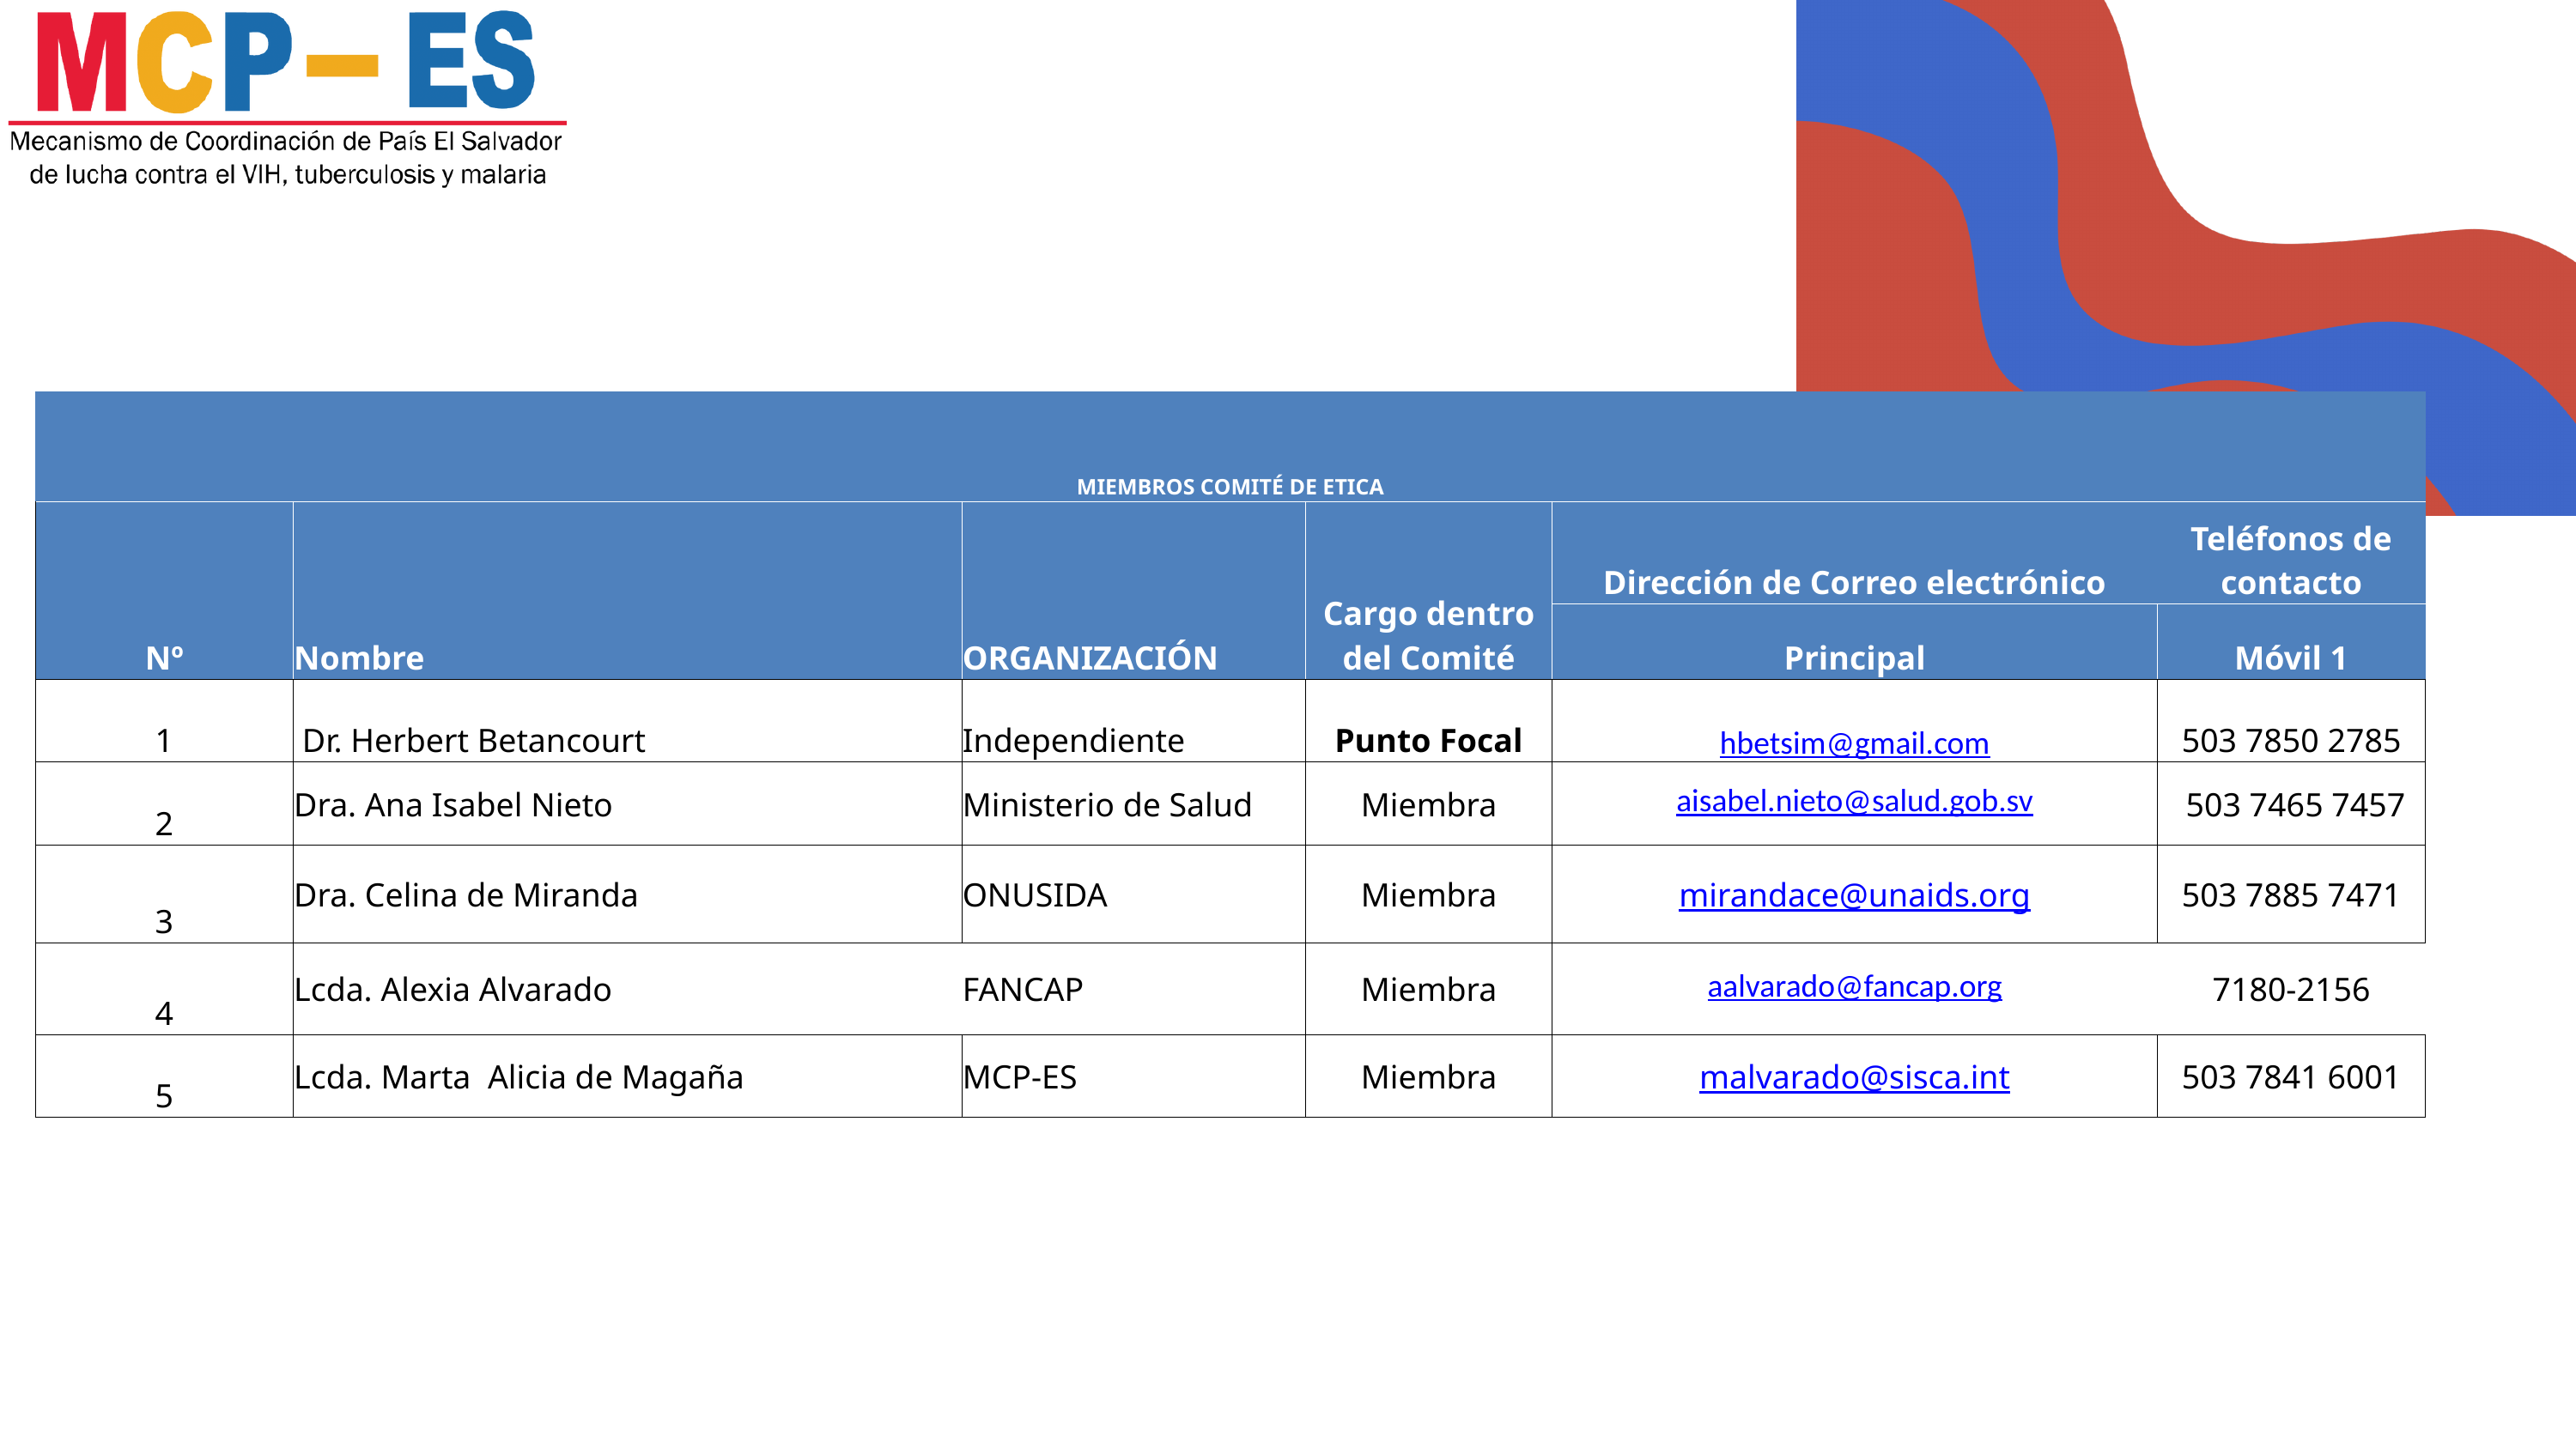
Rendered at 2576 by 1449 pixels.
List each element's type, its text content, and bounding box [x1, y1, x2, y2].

table_cell Lcda. Marta Alicia de Magaña [294, 1035, 962, 1117]
table_cell Dirección de Correo electrónico [1552, 502, 2158, 603]
table_cell 7180-2156 [2158, 943, 2426, 1034]
table_cell Principal [1552, 604, 2157, 679]
table_cell hbetsim@gmail.com [1552, 680, 2157, 761]
table_cell Lcda. Alexia Alvarado [294, 943, 962, 1034]
table_cell 5 [36, 1035, 293, 1117]
table_cell Miembra [1306, 846, 1552, 943]
table_cell Cargo dentro del Comité [1306, 502, 1552, 679]
table_cell Nombre [294, 502, 962, 679]
table_cell 2 [36, 762, 293, 845]
table_cell 503 7885 7471 [2158, 846, 2425, 943]
table_cell ORGANIZACIÓN [963, 502, 1305, 679]
table_cell Ministerio de Salud [963, 762, 1305, 845]
table_header MIEMBROS COMITÉ DE ETICA [35, 391, 2426, 501]
table_cell MCP-ES [963, 1035, 1305, 1117]
table_cell Móvil 1 [2158, 604, 2426, 679]
table_cell malvarado@sisca.int [1552, 1035, 2157, 1117]
table_cell 4 [36, 943, 293, 1034]
table_cell Dr. Herbert Betancourt [294, 680, 962, 761]
table_cell Nº [36, 502, 293, 679]
table_cell ONUSIDA [963, 846, 1305, 943]
table_cell 503 7465 7457 [2158, 762, 2425, 845]
table_cell FANCAP [962, 943, 1305, 1034]
table_cell 1 [36, 680, 293, 761]
table_cell Miembra [1306, 943, 1552, 1034]
table_cell aalvarado@fancap.org [1552, 943, 2158, 1034]
table_cell Miembra [1306, 1035, 1552, 1117]
table_cell Independiente [963, 680, 1305, 761]
table_cell 503 7841 6001 [2158, 1035, 2425, 1117]
table_cell Dra. Celina de Miranda [294, 846, 962, 943]
text_box [1796, 0, 2576, 516]
table_cell 503 7850 2785 [2158, 680, 2425, 761]
table_cell Miembra [1306, 762, 1552, 845]
table_cell 3 [36, 846, 293, 943]
text_box [0, 0, 574, 197]
table_cell mirandace@unaids.org [1552, 846, 2157, 943]
table_cell Punto Focal [1306, 680, 1552, 761]
table_cell Dra. Ana Isabel Nieto [294, 762, 962, 845]
table_cell aisabel.nieto@salud.gob.sv [1552, 762, 2157, 845]
table_cell Teléfonos de contacto [2158, 502, 2426, 603]
